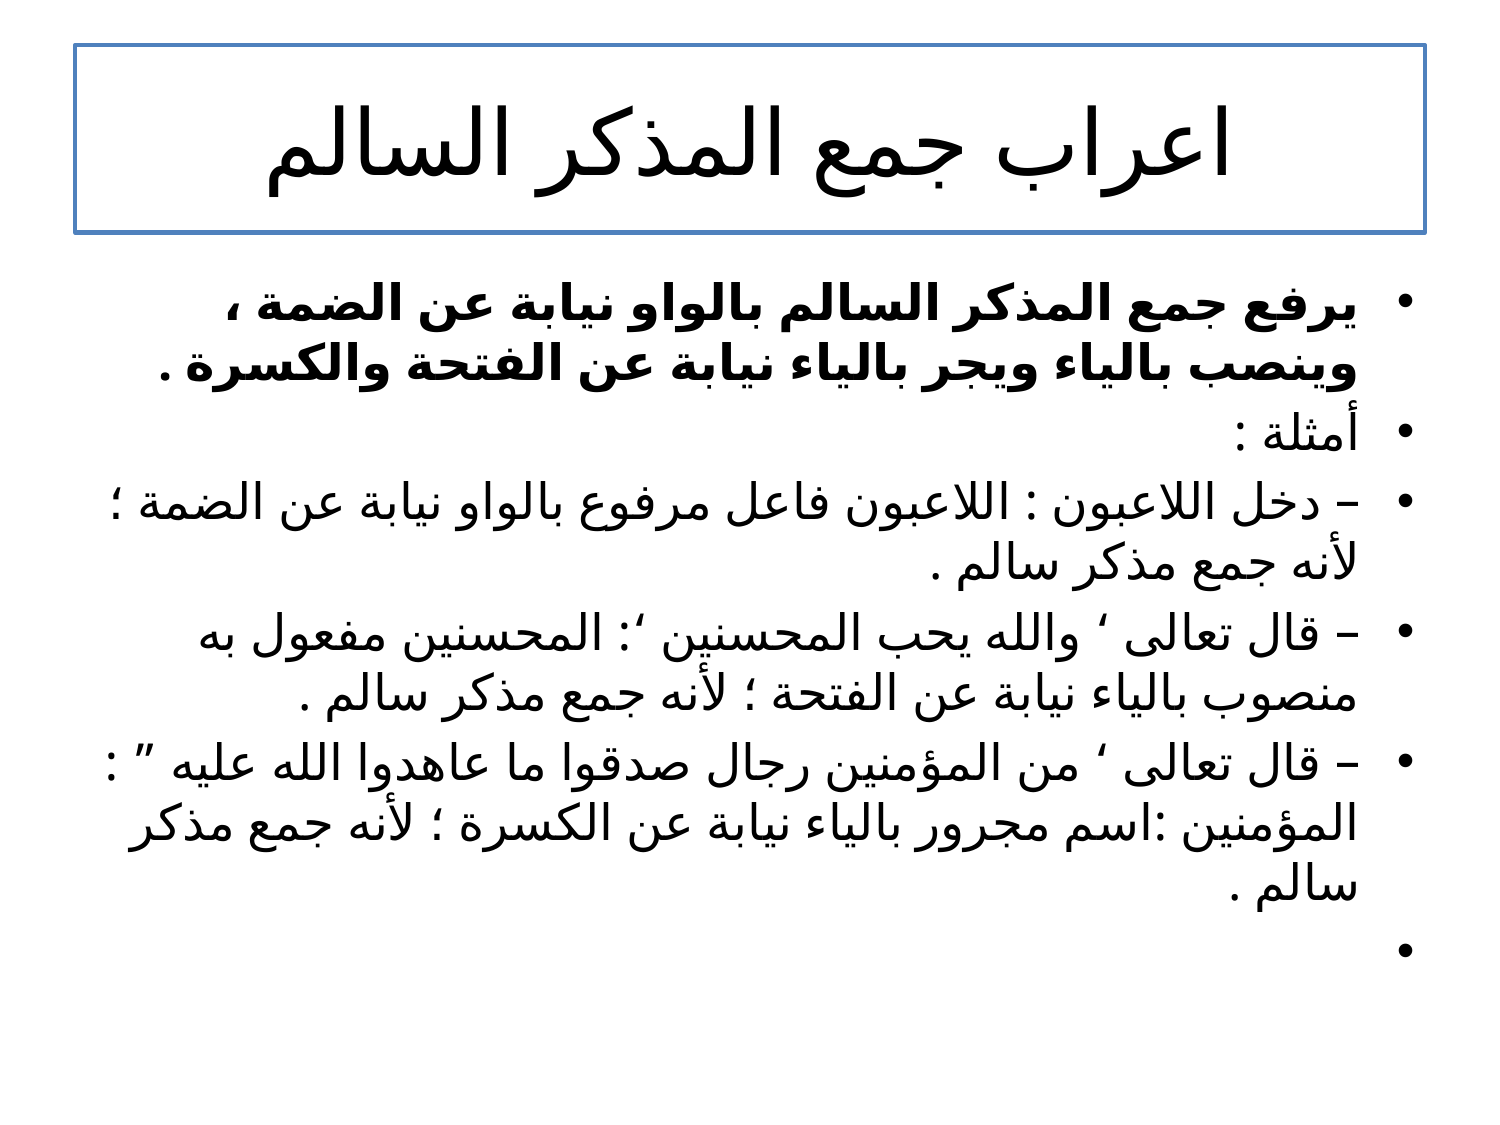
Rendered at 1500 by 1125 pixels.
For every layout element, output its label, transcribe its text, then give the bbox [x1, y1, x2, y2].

title اعراب جمع المذكر السالم [73, 43, 1427, 235]
list يرفع جمع المذكر السالم بالواو نيابة عن الضمة ، وينصب بالياء ويجر بالياء نيابة عن الفتحة والكسرة . أمثلة : – دخل اللاعبون : اللاعبون فاعل مرفوع بالواو نيابة عن الضمة ؛ لأنه جمع مذكر سالم . – قال تعالى ‘ والله يحب المحسنين ‘: المحسنين مفعول به منصوب بالياء نيابة عن الفتحة ؛ لأنه جمع مذكر سالم . – قال تعالى ‘ من المؤمنين رجال صدقوا ما عاهدوا الله عليه ” : المؤمنين :اسم مجرور بالياء نيابة عن الكسرة ؛ لأنه جمع مذكر سالم . [75, 262, 1425, 1005]
